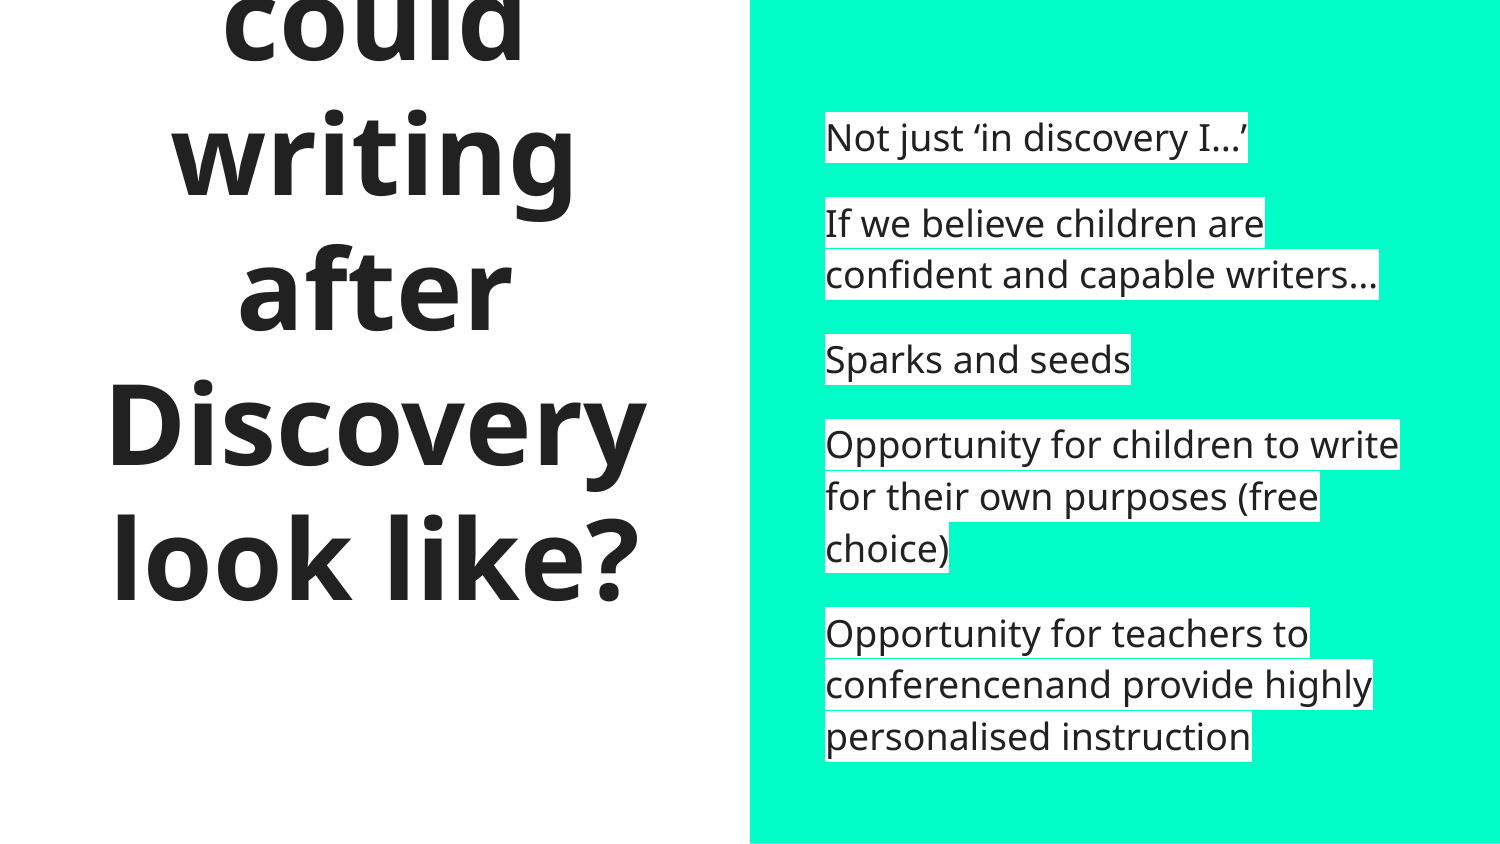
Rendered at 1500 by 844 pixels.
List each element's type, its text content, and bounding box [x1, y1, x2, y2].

title What could writing after Discovery look like? [43, 177, 708, 638]
list Not just ‘in discovery I…’ If we believe children are confident and capable writers… Sparks and seeds Opportunity for children to write for their own purposes (free choice) Opportunity for teachers to conferencenand provide highly personalised instruction [810, 54, 1440, 812]
